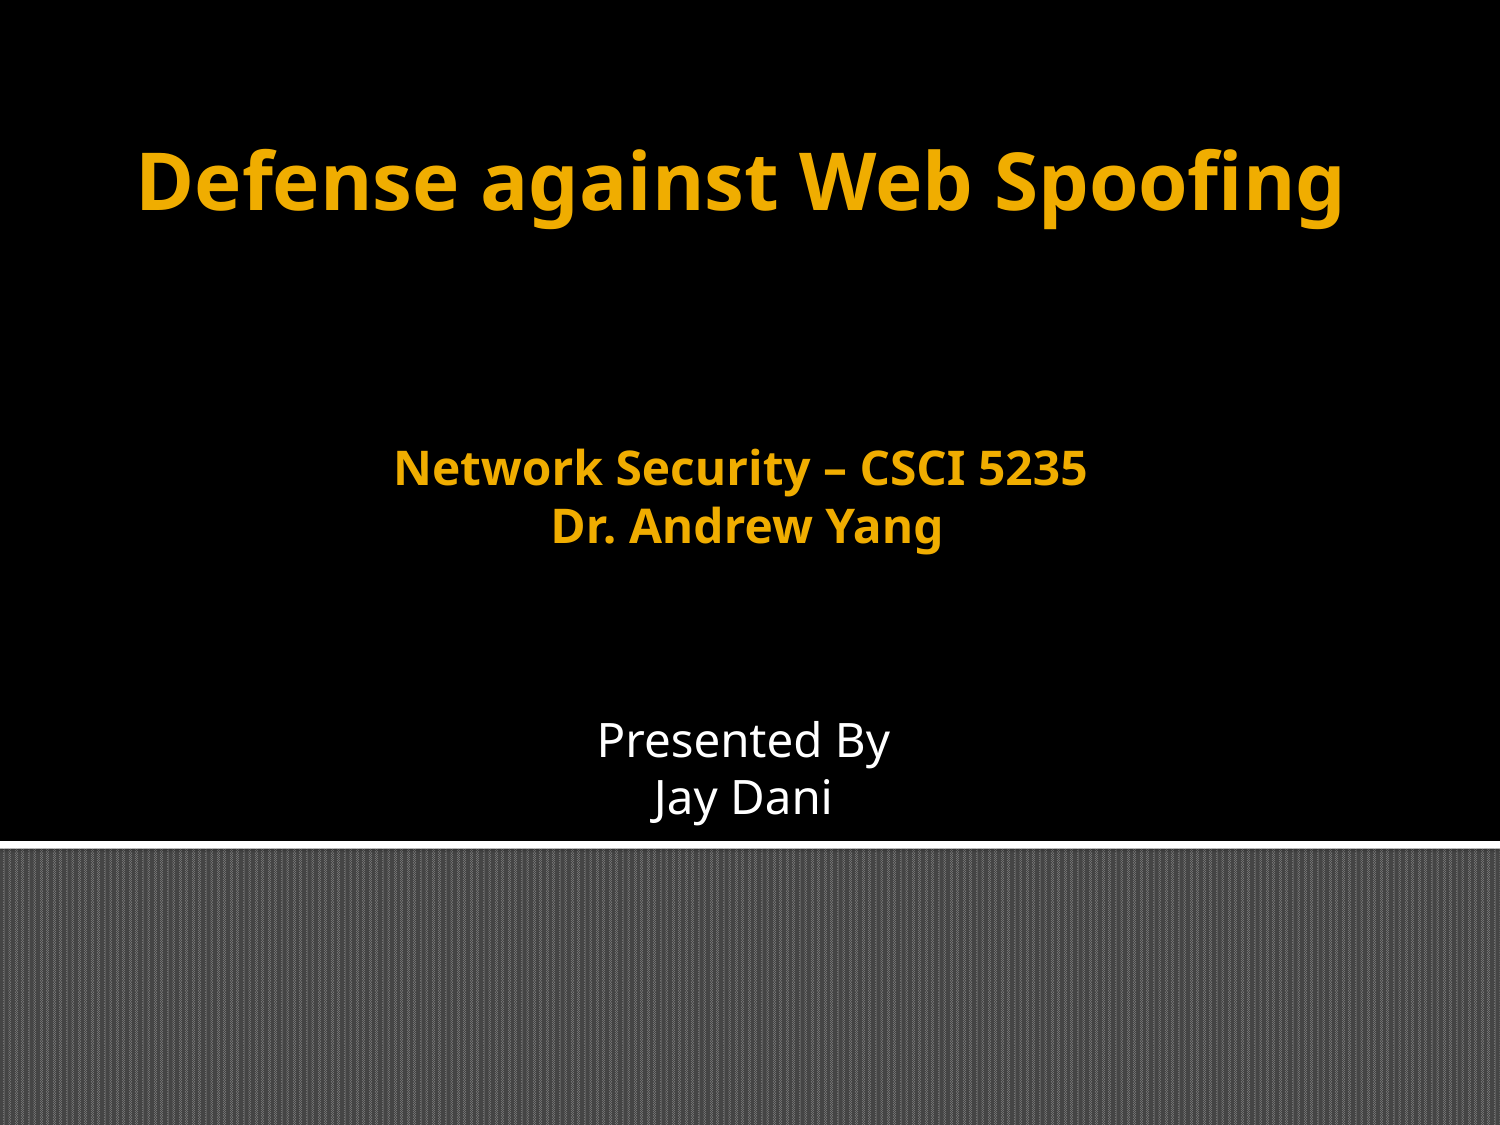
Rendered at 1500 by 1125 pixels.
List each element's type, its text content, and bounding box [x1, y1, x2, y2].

title Defense against Web Spoofing Network Security – CSCI 5235 Dr. Andrew Yang [99, 87, 1375, 638]
subtitle Presented By Jay Dani [99, 662, 1375, 825]
